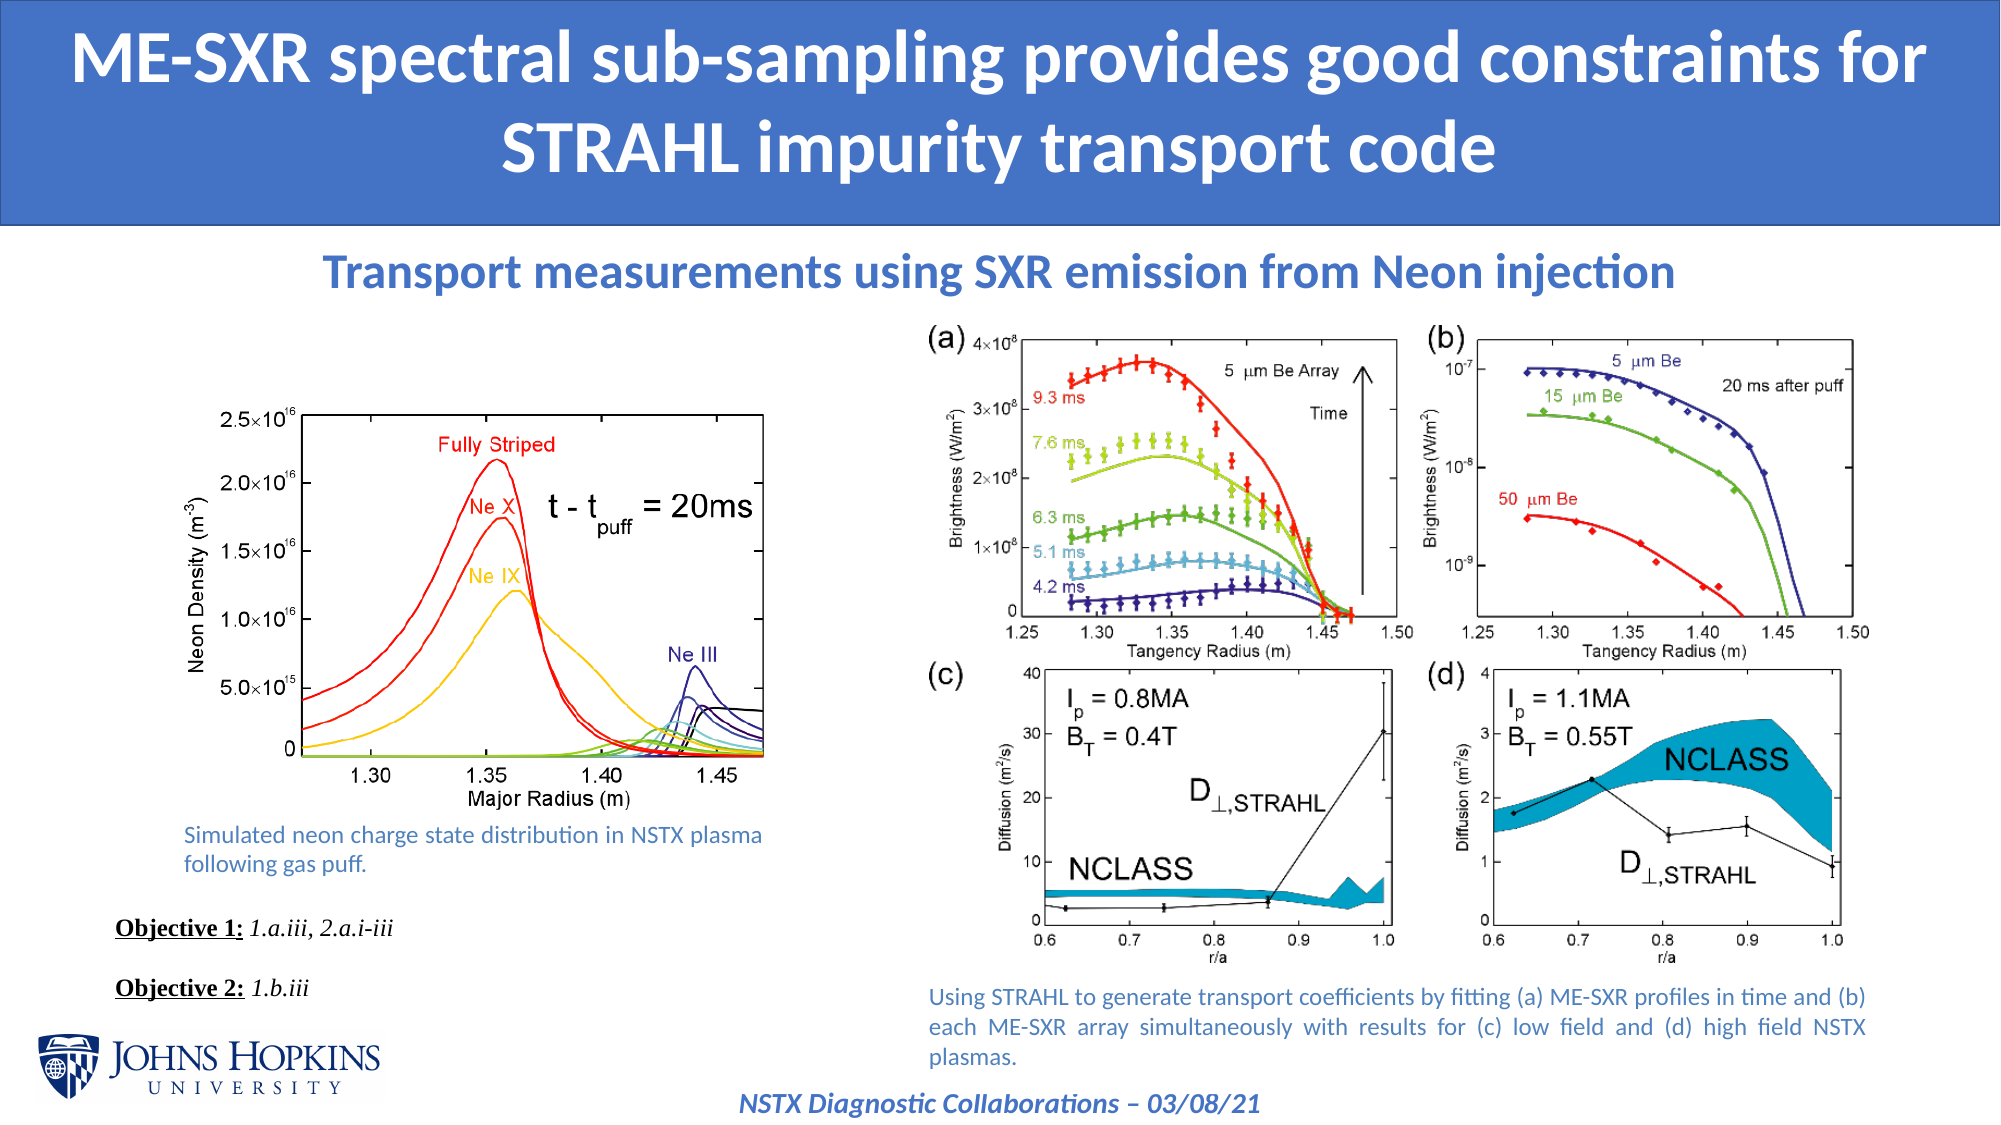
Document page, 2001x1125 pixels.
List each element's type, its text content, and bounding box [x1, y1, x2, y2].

text_box ME-SXR spectral sub-sampling provides good constraints for STRAHL impurity transport code [0, 0, 2000, 195]
text_box Objective 1: 1.a.iii, 2.a.i-iii Objective 2: 1.b.iii [100, 904, 438, 1009]
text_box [929, 325, 1869, 1095]
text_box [184, 407, 764, 881]
text_box Transport measurements using SXR emission from Neon injection [308, 231, 1692, 306]
picture [35, 1029, 385, 1103]
